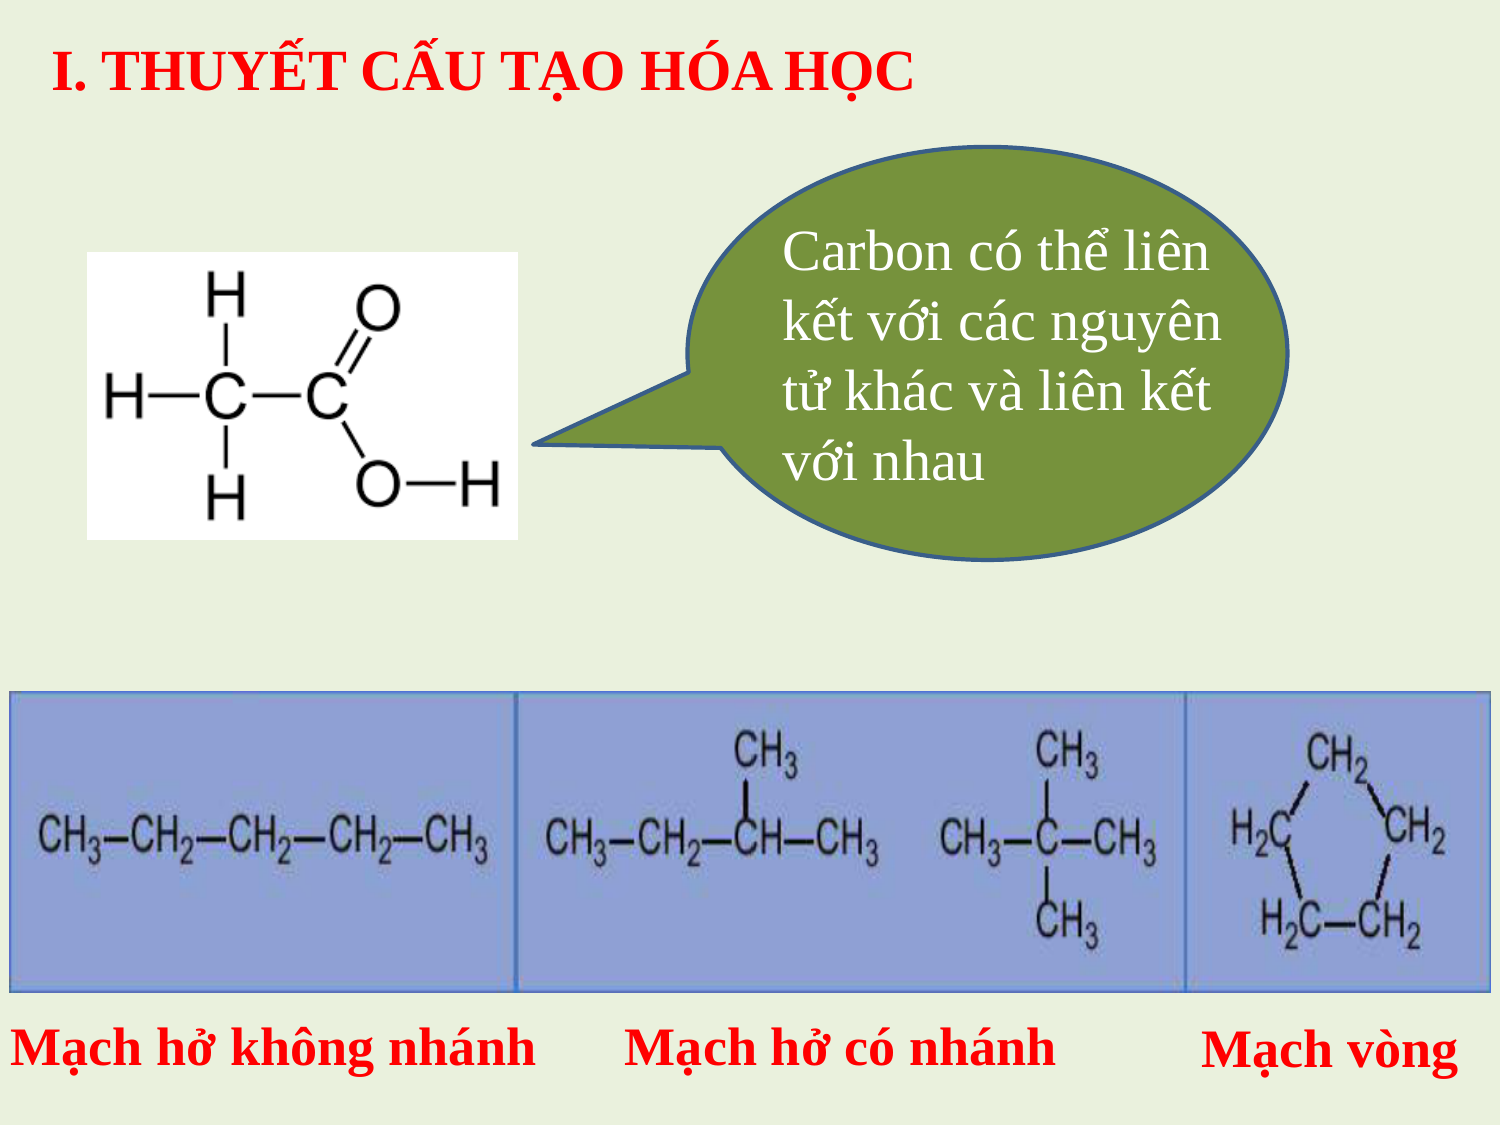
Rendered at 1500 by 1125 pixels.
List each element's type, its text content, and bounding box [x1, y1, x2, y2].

text_box I. THUYẾT CẤU TẠO HÓA HỌC [36, 24, 1499, 110]
text_box Mạch hở không nhánh [0, 1003, 610, 1084]
text_box Mạch vòng [1186, 1006, 1500, 1087]
text_box [776, 500, 1199, 560]
text_box Mạch hở có nhánh [610, 1003, 1099, 1084]
text_box [533, 213, 767, 494]
text_box [1268, 280, 1288, 427]
picture [9, 691, 1491, 994]
text_box [780, 146, 1195, 204]
picture [87, 251, 518, 540]
text_box Carbon có thể liên kết với các nguyên tử khác và liên kết với nhau [767, 204, 1268, 500]
